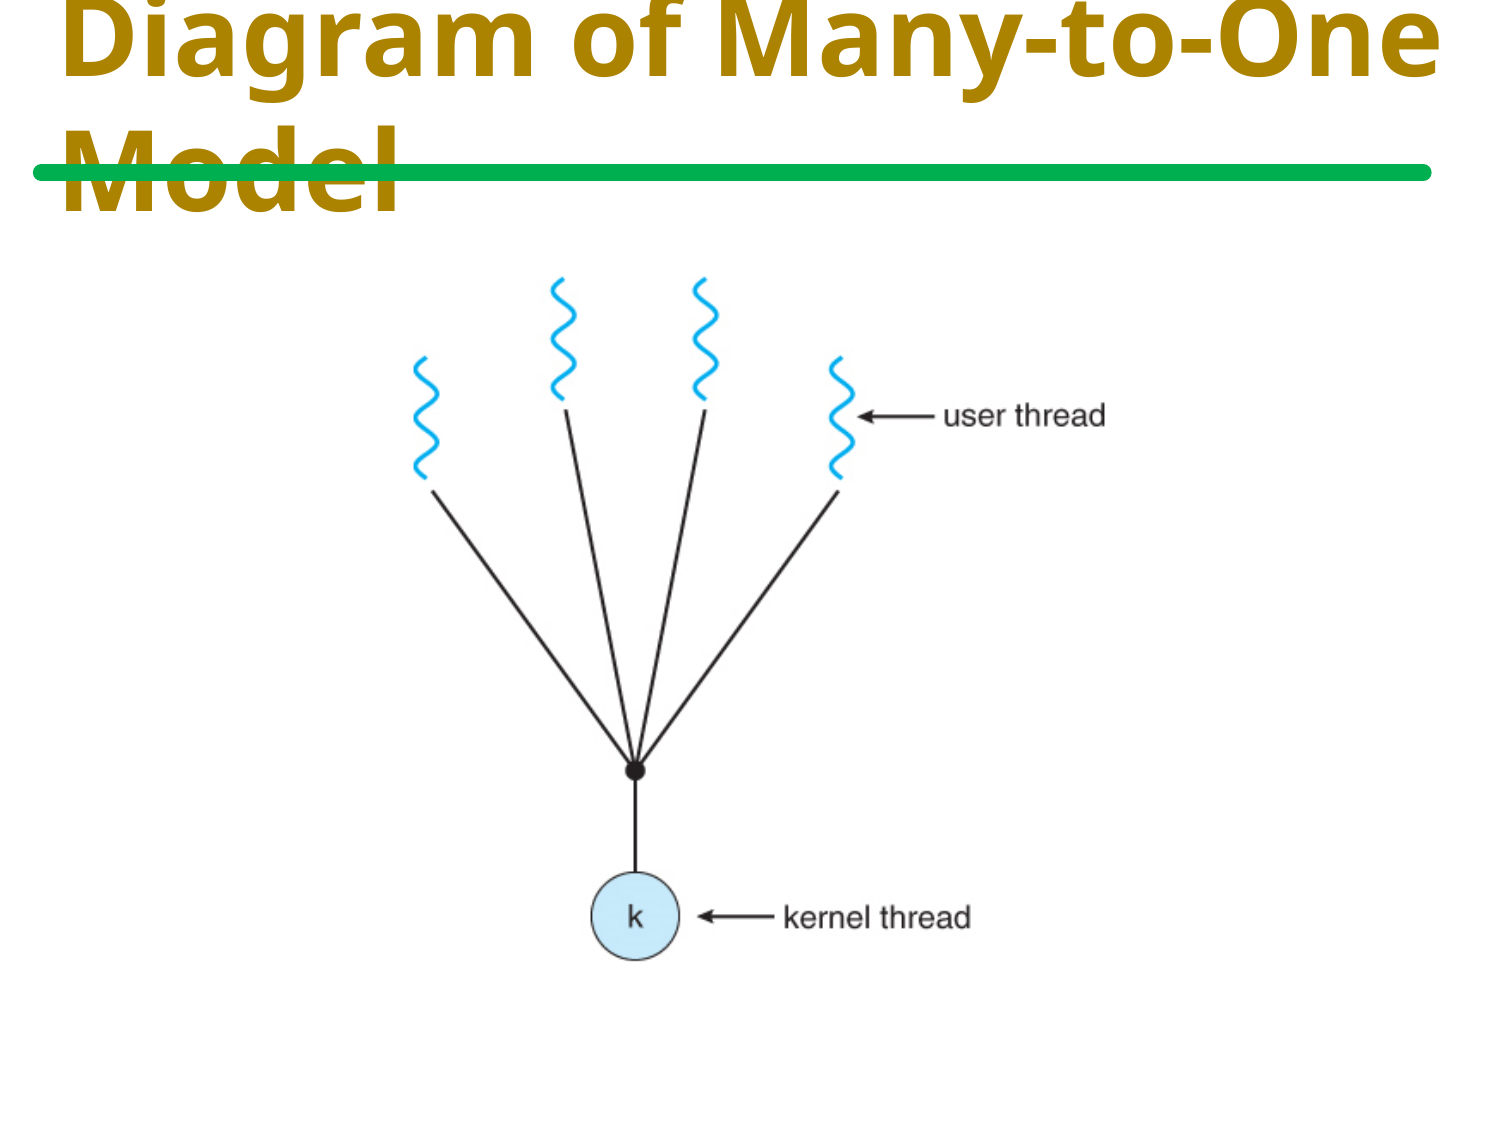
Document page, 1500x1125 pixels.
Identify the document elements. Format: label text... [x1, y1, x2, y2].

title Diagram of Many-to-One Model [41, 4, 1471, 193]
picture [371, 255, 1135, 987]
